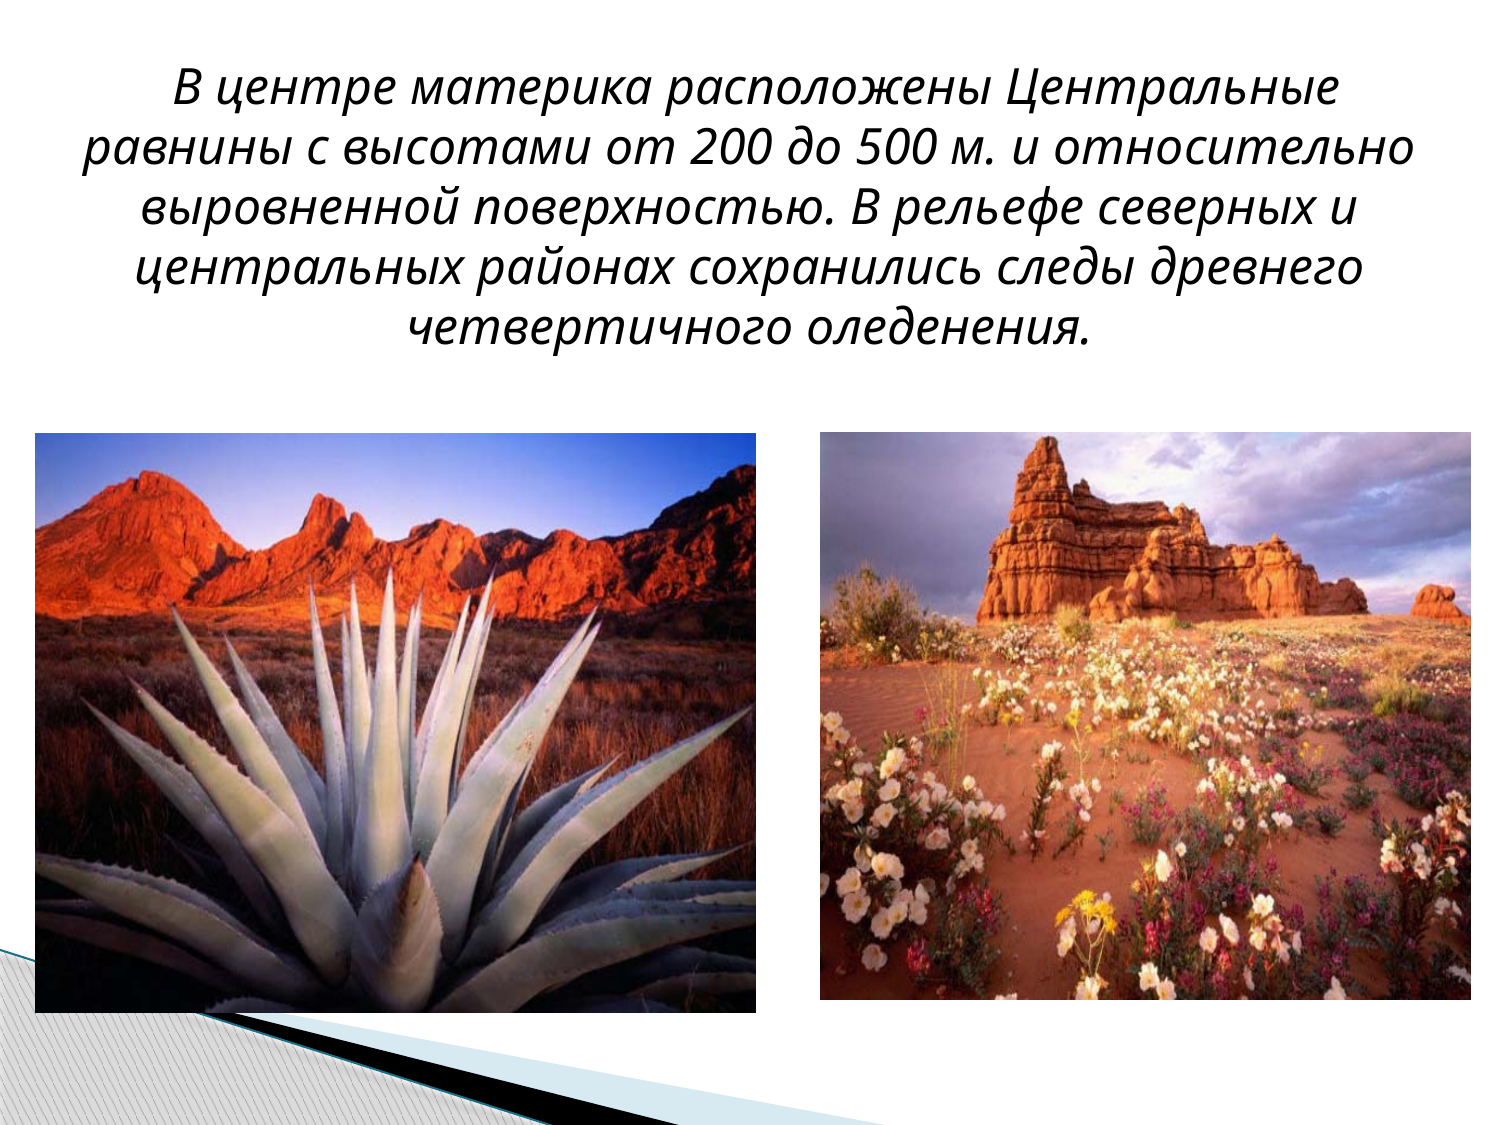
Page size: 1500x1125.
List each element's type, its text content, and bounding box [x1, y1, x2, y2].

text_box В центре материка расположены Центральные равнины с высотами от 200 до 500 м. и относительно выровненной поверхностью. В рельефе северных и центральных районах сохранились следы древнего четвертичного оледенения. [46, 46, 1454, 362]
picture [34, 433, 756, 1013]
picture [820, 432, 1471, 1000]
